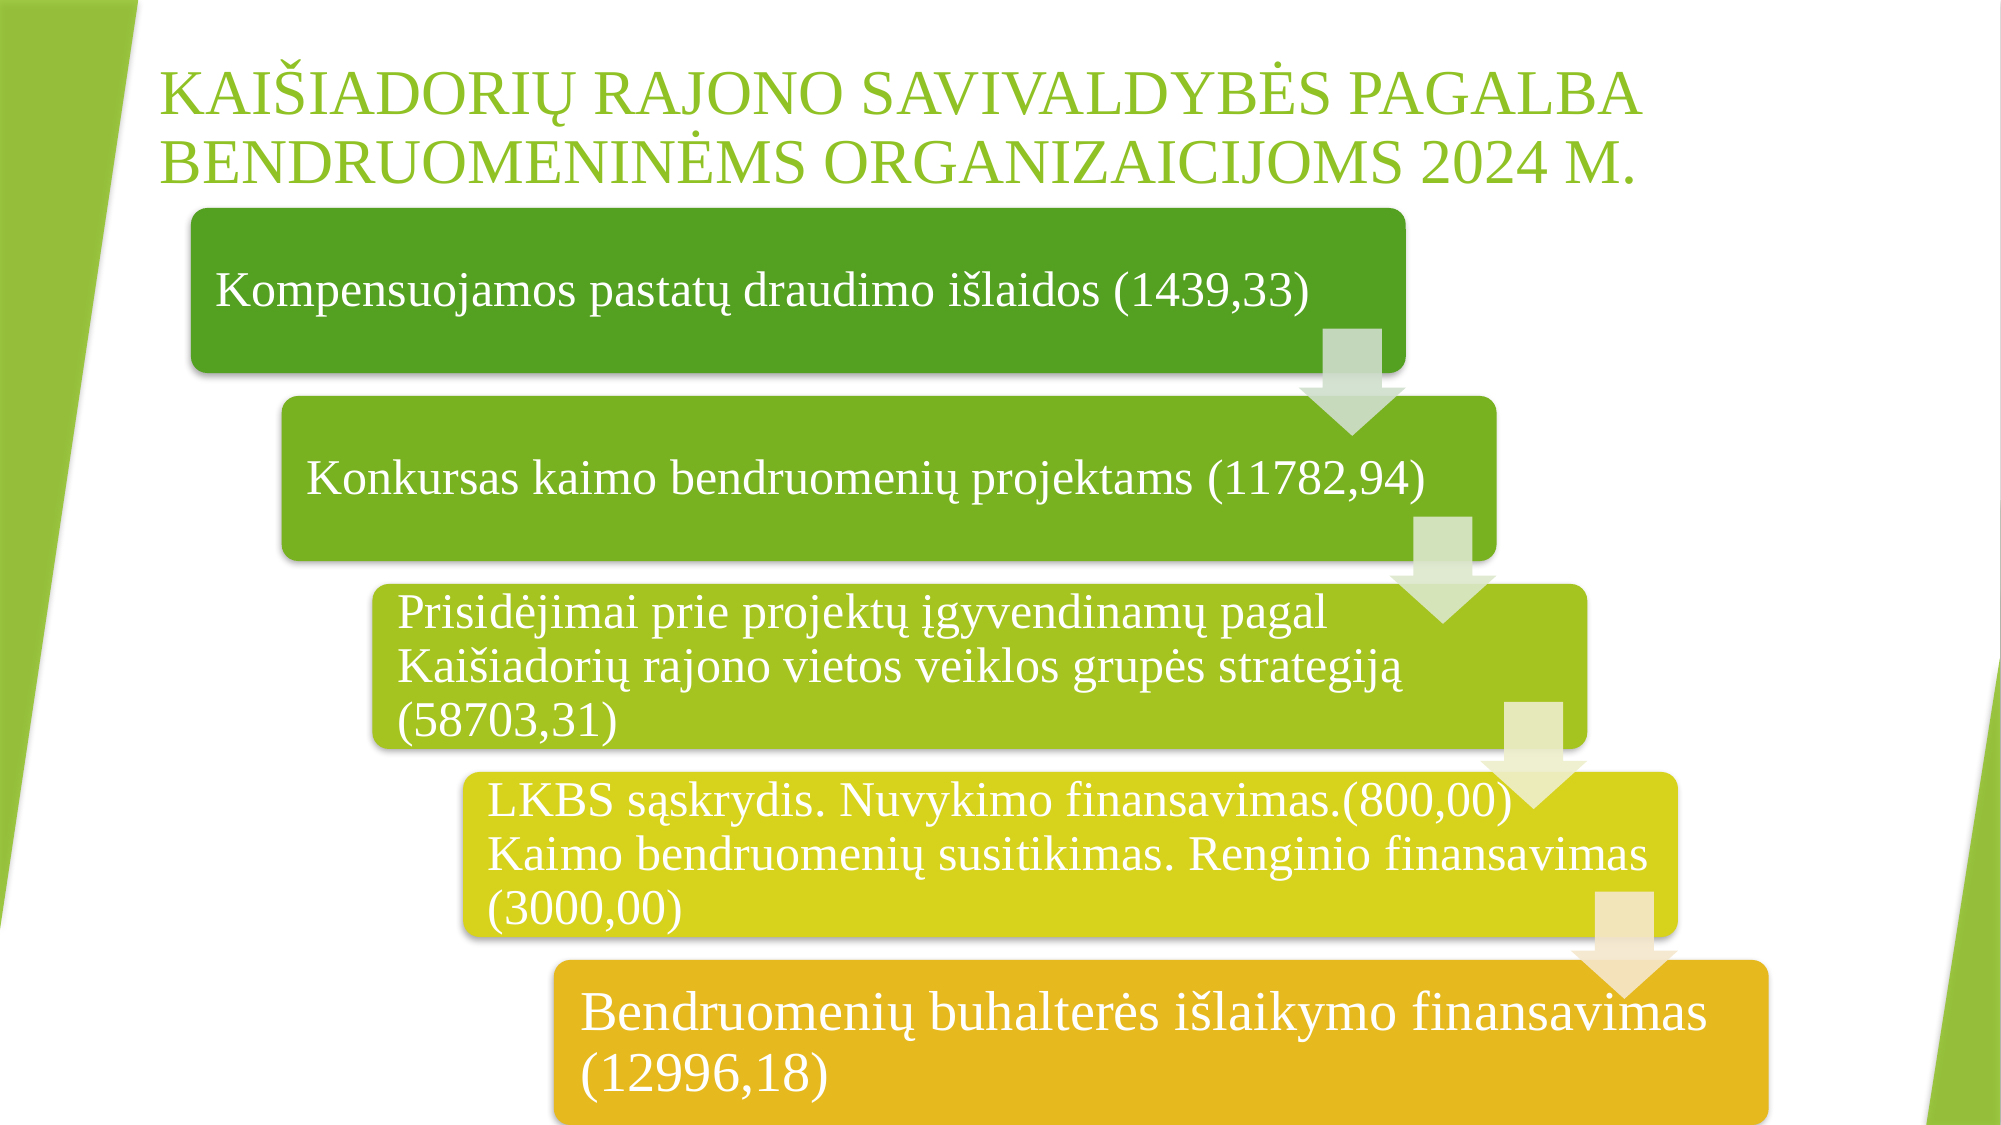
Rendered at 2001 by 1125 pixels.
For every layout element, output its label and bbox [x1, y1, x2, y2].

text_box [190, 207, 1770, 1125]
text_box [0, 0, 2000, 1125]
